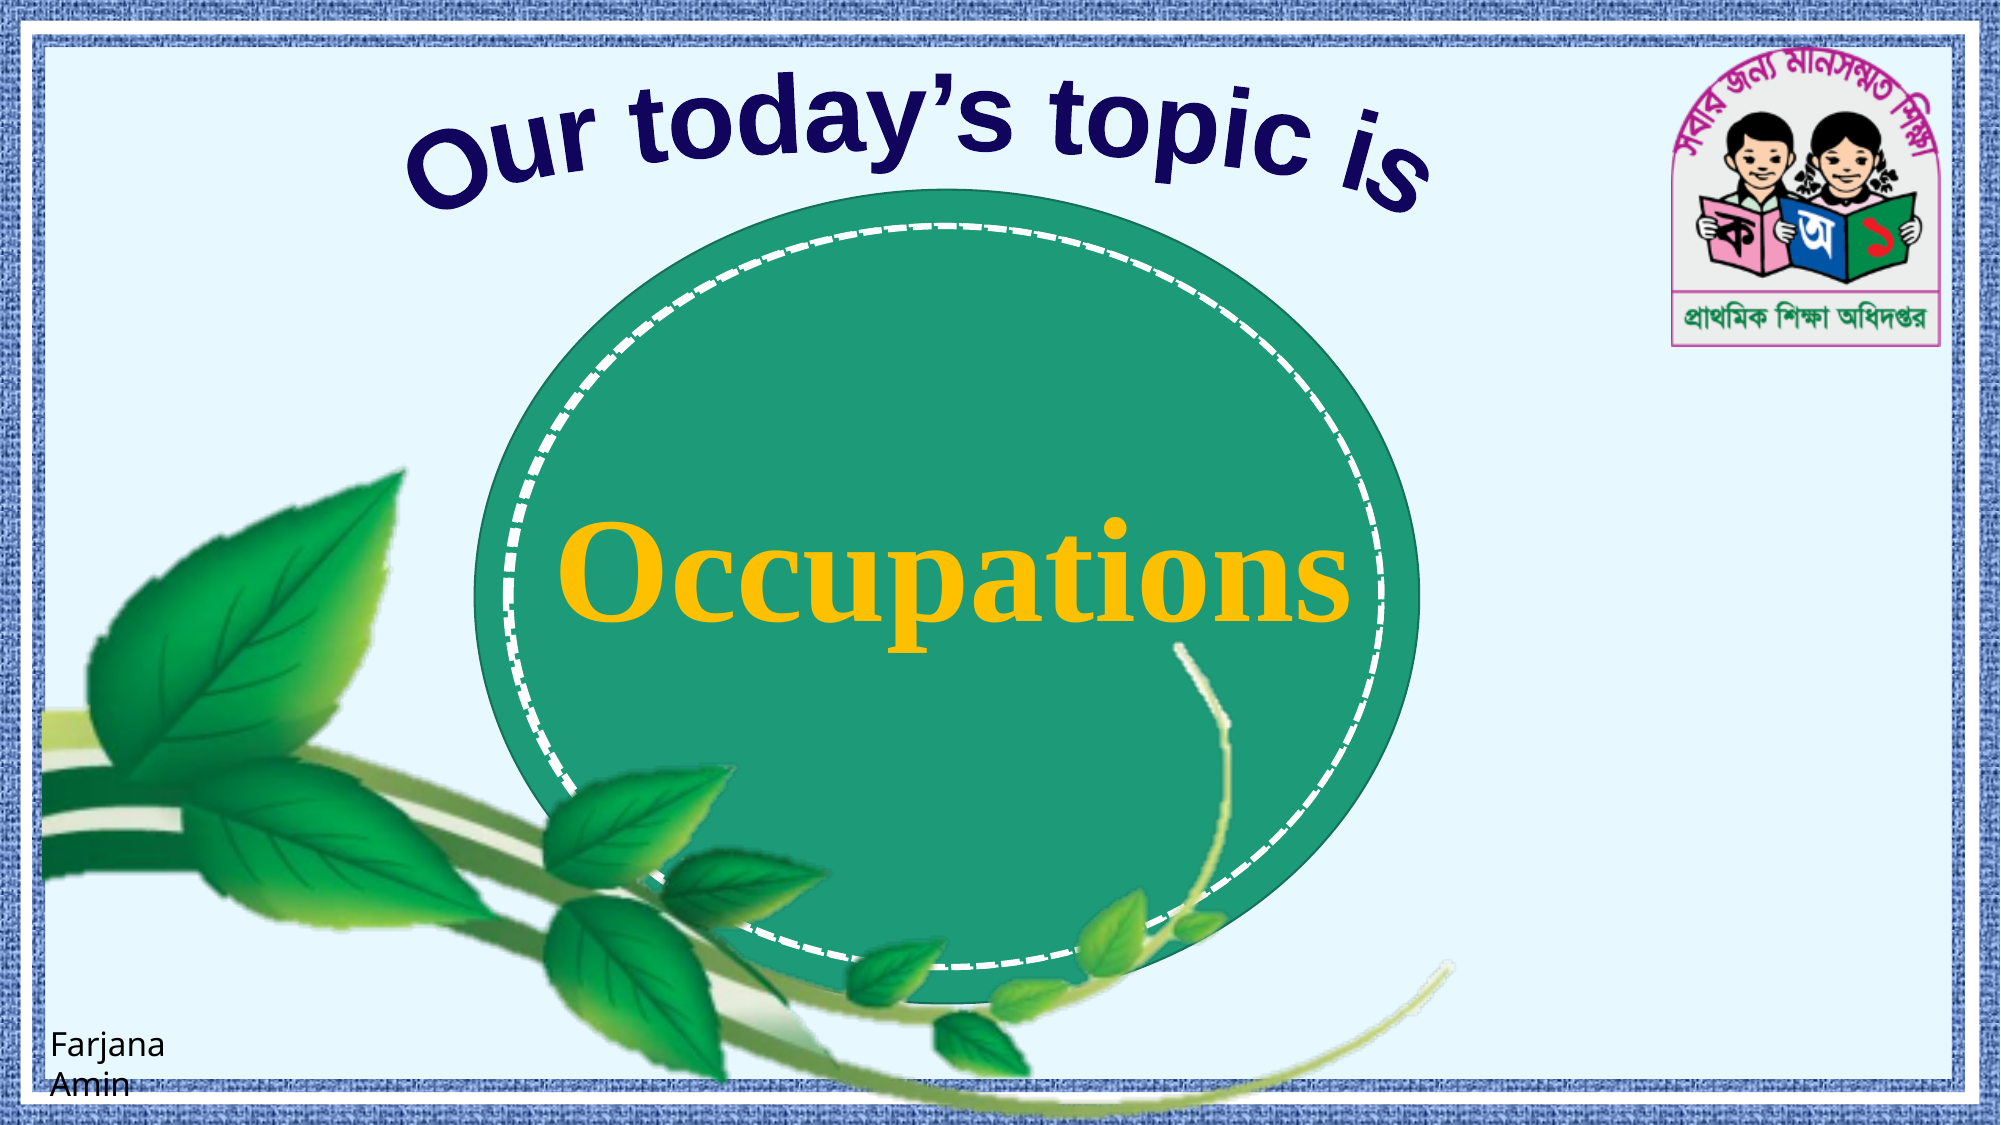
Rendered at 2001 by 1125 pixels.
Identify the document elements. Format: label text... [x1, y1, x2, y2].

text_box Our today’s topic is [865, 90, 928, 175]
text_box Our today’s topic is [558, 108, 596, 174]
text_box [549, 225, 1343, 442]
text_box [508, 188, 1385, 442]
text_box Our today’s topic is [957, 90, 1012, 153]
text_box Our today’s topic is [1223, 107, 1248, 169]
text_box Our today’s topic is [1254, 113, 1311, 177]
text_box Our today’s topic is [739, 71, 798, 156]
text_box Our today’s topic is [934, 72, 952, 106]
text_box Our today’s topic is [1341, 128, 1374, 192]
text_box Our today’s topic is [1048, 80, 1085, 156]
text_box Our today’s topic is [806, 90, 868, 154]
text_box Our today’s topic is [628, 88, 670, 164]
text_box Our today’s topic is [406, 127, 489, 211]
text_box Our today’s topic is [1365, 148, 1430, 214]
text_box Our today’s topic is [1154, 100, 1217, 185]
text_box Our today’s topic is [489, 116, 556, 184]
picture [0, 0, 2001, 1125]
text_box [544, 293, 690, 442]
